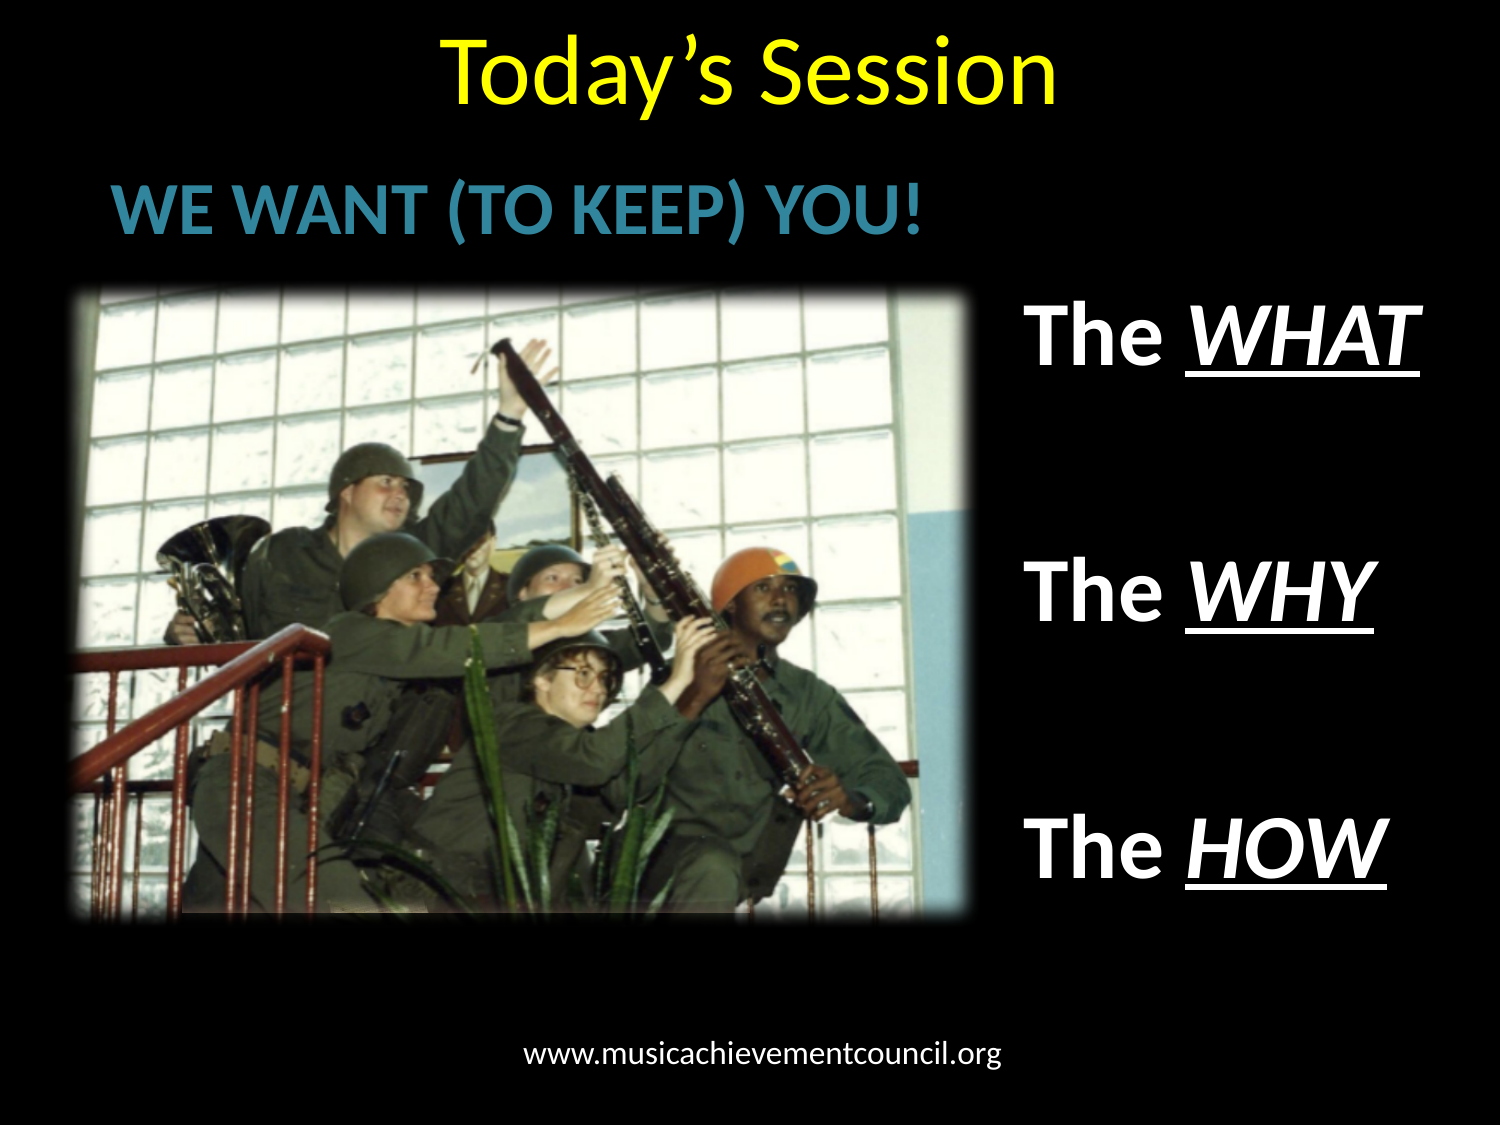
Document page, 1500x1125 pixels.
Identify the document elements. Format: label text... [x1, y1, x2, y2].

title Today’s Session [0, 2, 1500, 128]
list The WHAT The WHY The HOW [1008, 266, 1500, 972]
text_box WE WANT (TO KEEP) YOU! [31, 131, 1006, 257]
footer www.musicachievementcouncil.org [455, 1021, 1070, 1082]
picture [62, 278, 981, 929]
